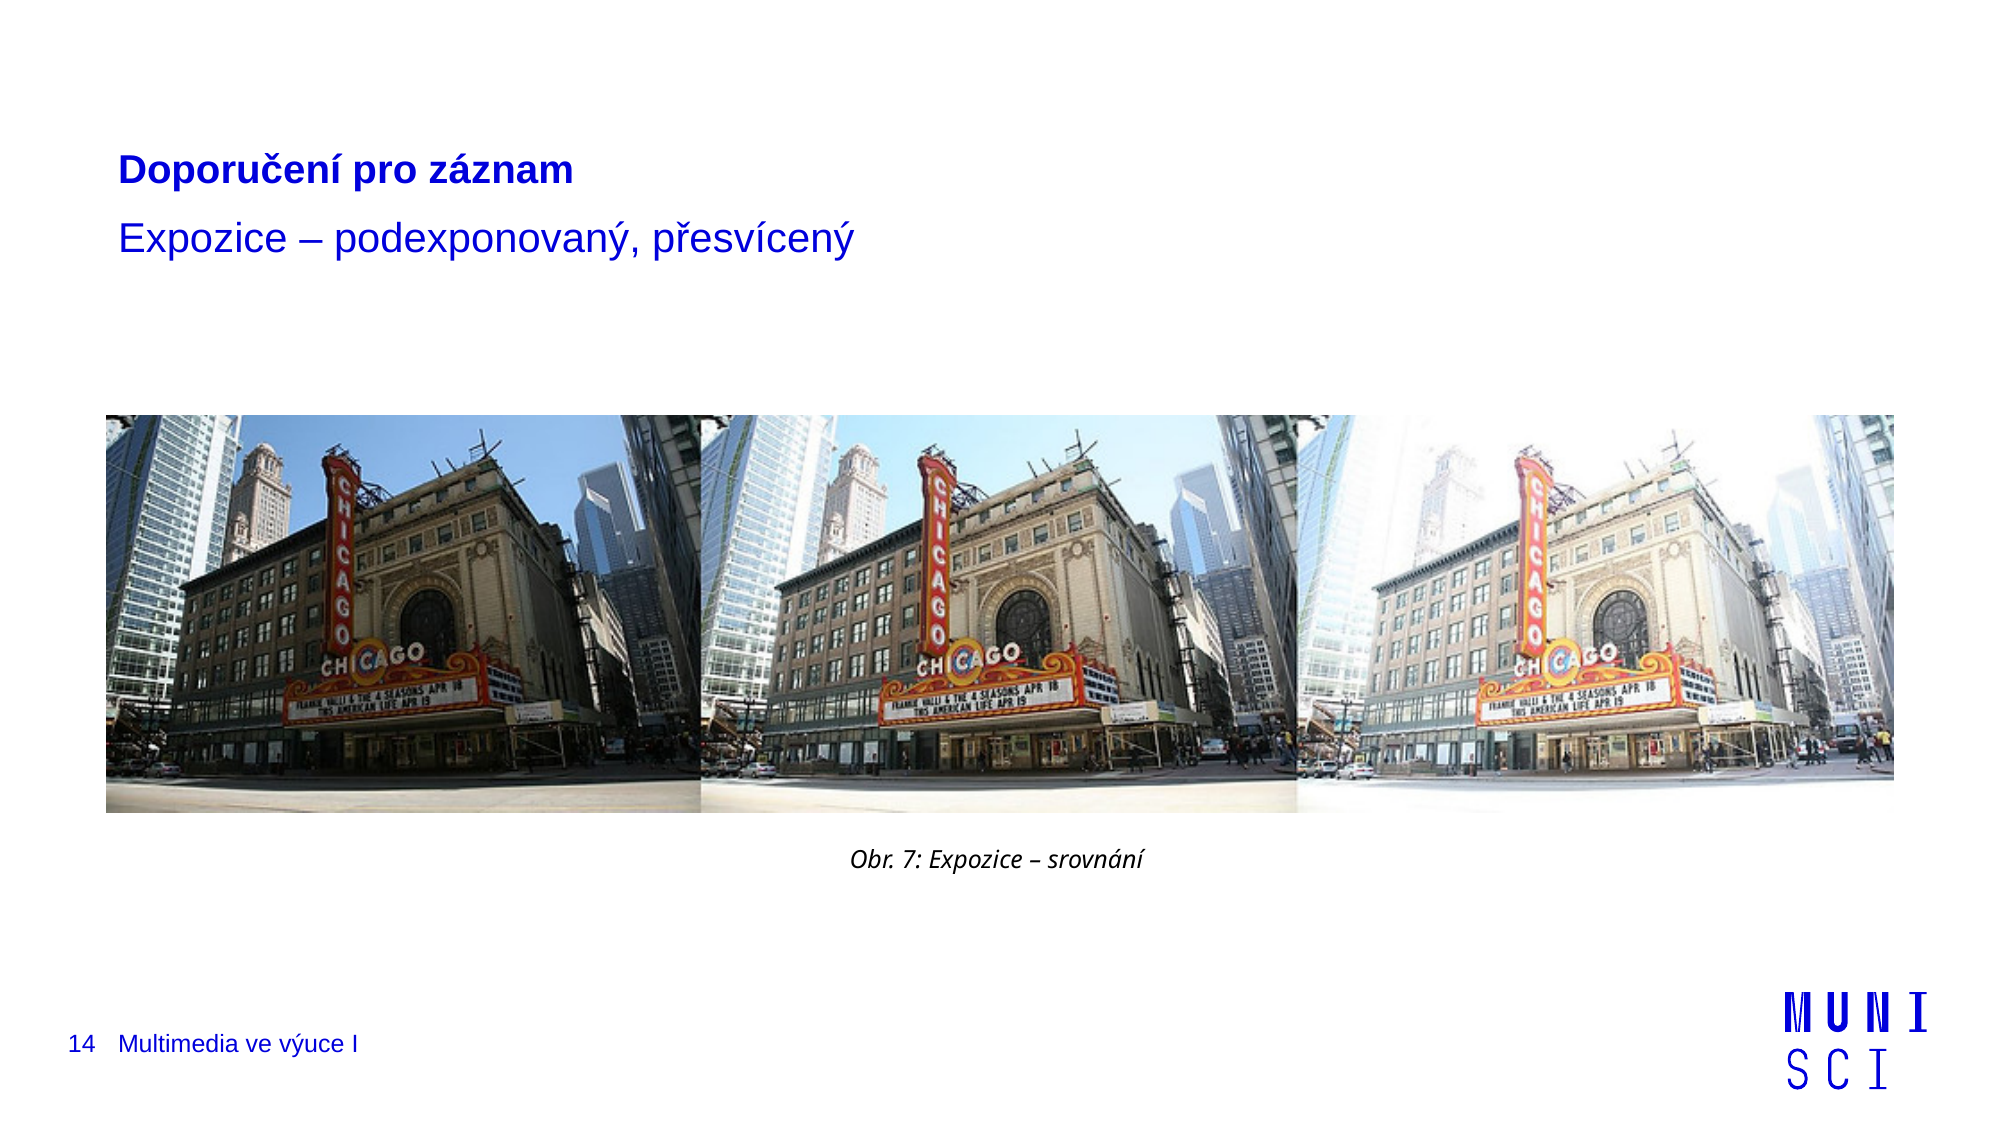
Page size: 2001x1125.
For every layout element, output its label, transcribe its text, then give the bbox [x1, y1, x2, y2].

list Expozice – podexponovaný, přesvícený [118, 212, 1882, 258]
text_box Obr. 7: Expozice – srovnání [834, 836, 1165, 881]
slide_number 14 [67, 1021, 110, 1063]
picture [106, 415, 1894, 813]
footer Multimedia ve výuce I [118, 1021, 1418, 1063]
title Doporučení pro záznam [118, 118, 1883, 193]
